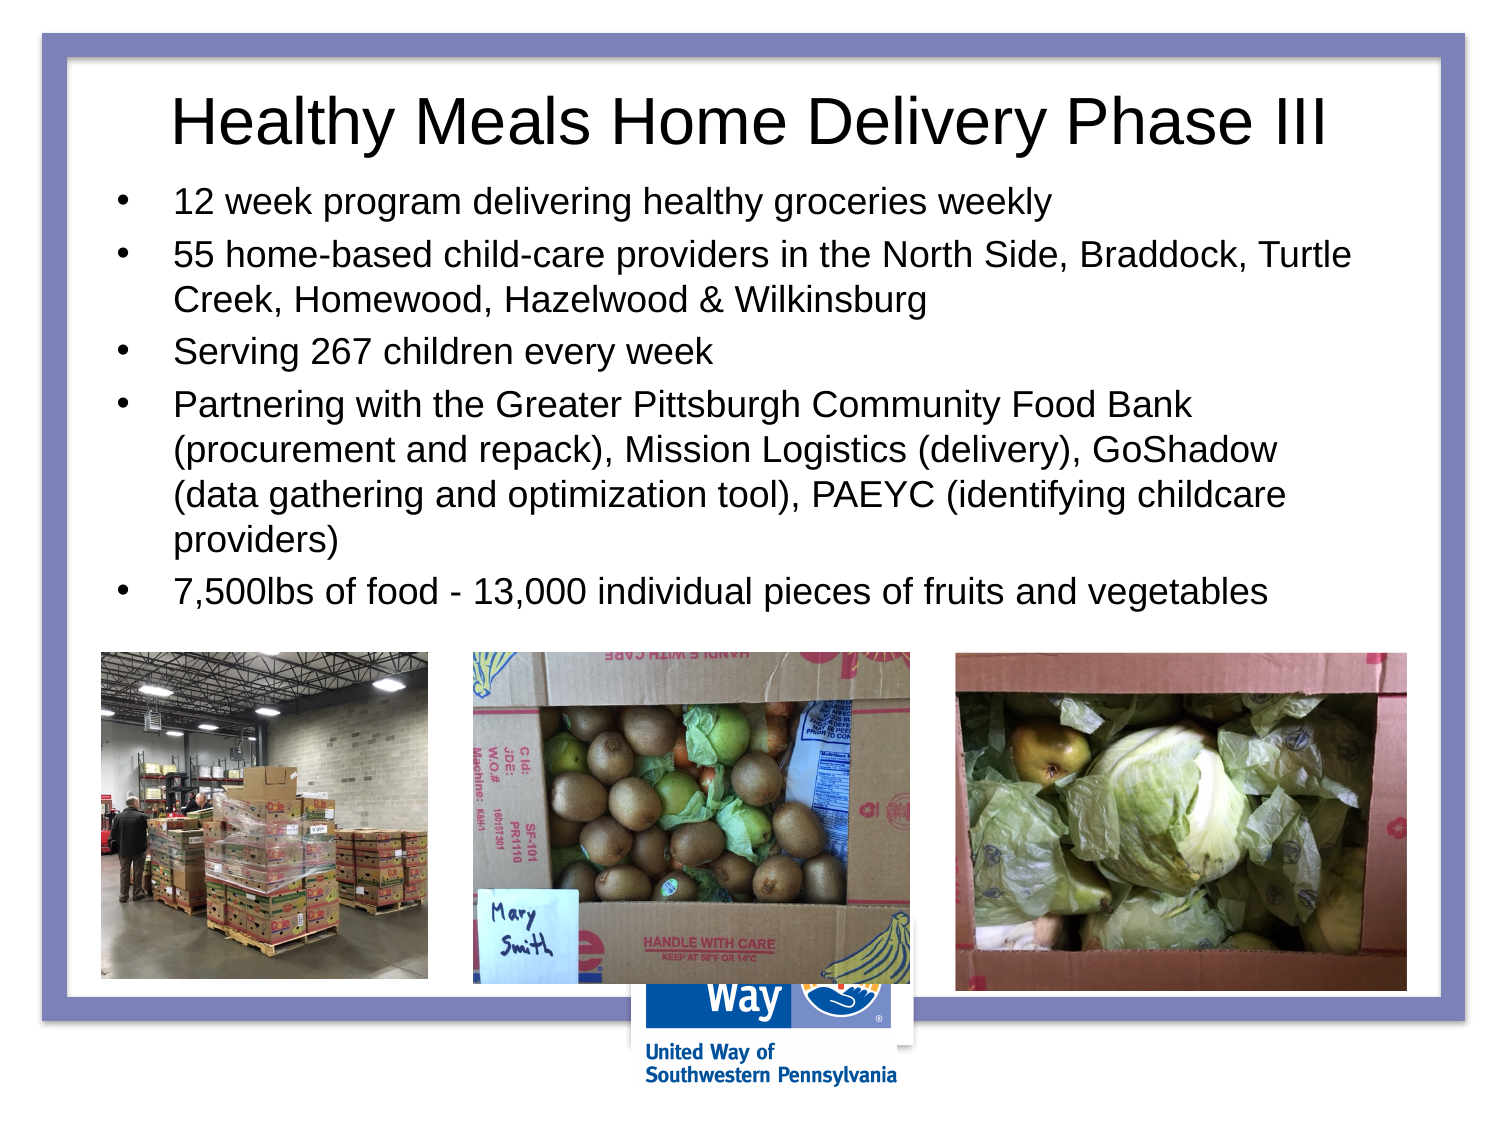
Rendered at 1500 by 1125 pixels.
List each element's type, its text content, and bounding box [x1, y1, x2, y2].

picture [473, 652, 910, 1087]
picture [101, 652, 428, 979]
title Healthy Meals Home Delivery Phase III [75, 63, 1425, 173]
picture [955, 652, 1407, 991]
list 12 week program delivering healthy groceries weekly 55 home-based child-care providers in the North Side, Braddock, Turtle Creek, Homewood, Hazelwood & Wilkinsburg Serving 267 children every week Partnering with the Greater Pittsburgh Community Food Bank (procurement and repack), Mission Logistics (delivery), GoShadow (data gathering and optimization tool), PAEYC (identifying childcare providers) 7,500lbs of food - 13,000 individual pieces of fruits and vegetables [101, 169, 1380, 908]
